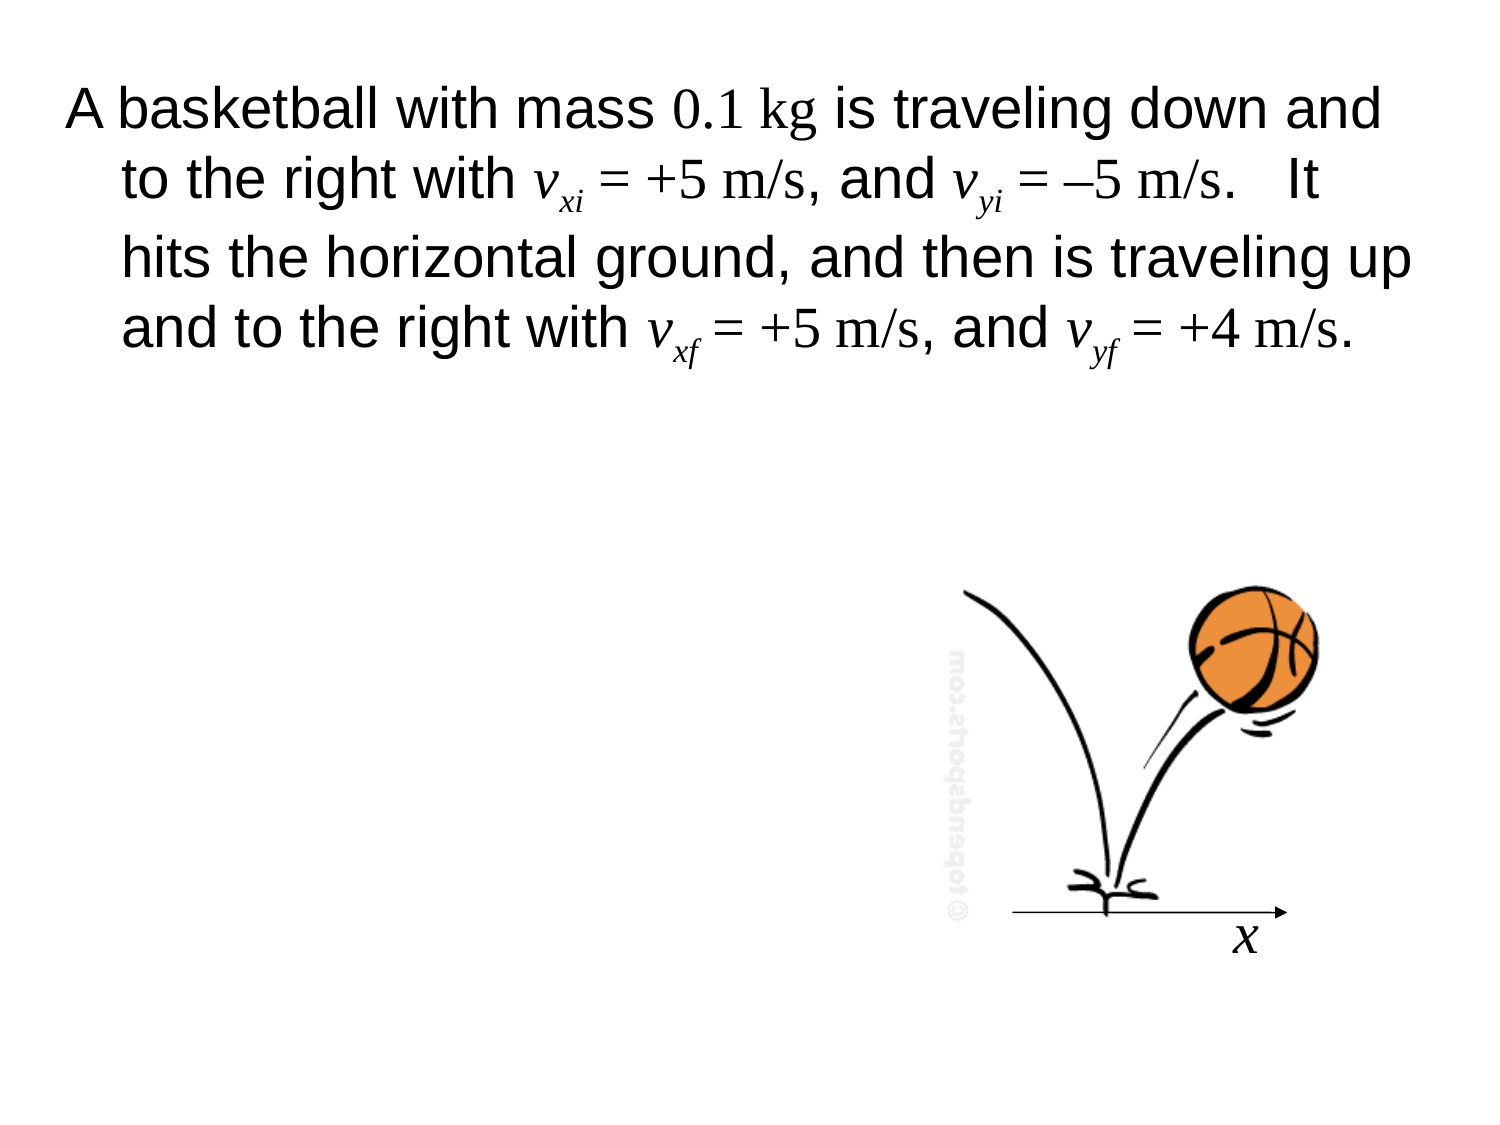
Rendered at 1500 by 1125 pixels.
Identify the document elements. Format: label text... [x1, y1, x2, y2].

text_box x [1219, 942, 1275, 973]
picture [937, 562, 1332, 934]
list A basketball with mass 0.1 kg is traveling down and to the right with vxi = +5 m/s, and vyi = –5 m/s. It hits the horizontal ground, and then is traveling up and to the right with vxf = +5 m/s, and vyf = +4 m/s. [49, 62, 1438, 526]
